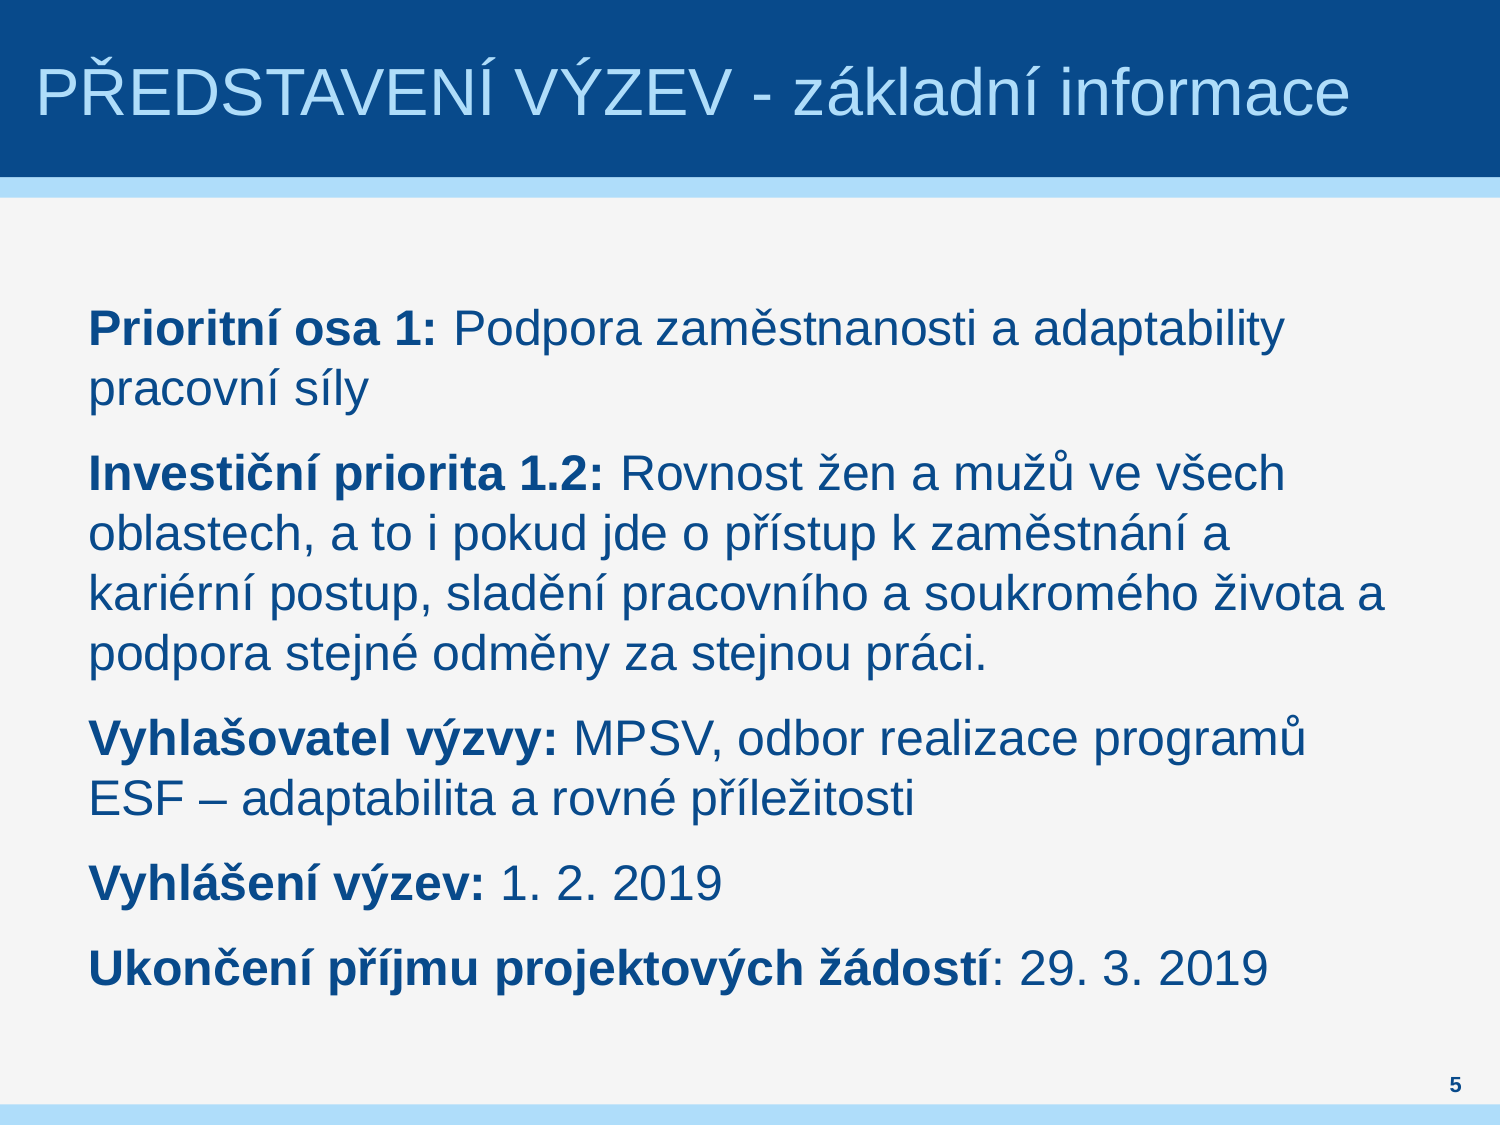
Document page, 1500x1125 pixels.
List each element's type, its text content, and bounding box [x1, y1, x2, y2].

list Prioritní osa 1: Podpora zaměstnanosti a adaptability pracovní síly Investiční priorita 1.2: Rovnost žen a mužů ve všech oblastech, a to i pokud jde o přístup k zaměstnání a kariérní postup, sladění pracovního a soukromého života a podpora stejné odměny za stejnou práci. Vyhlašovatel výzvy: MPSV, odbor realizace programů ESF – adaptabilita a rovné příležitosti Vyhlášení výzev: 1. 2. 2019 Ukončení příjmu projektových žádostí: 29. 3. 2019 [88, 295, 1412, 1004]
title Představení výzev - základní informace [29, 0, 1500, 178]
slide_number 5 [1417, 1068, 1495, 1099]
